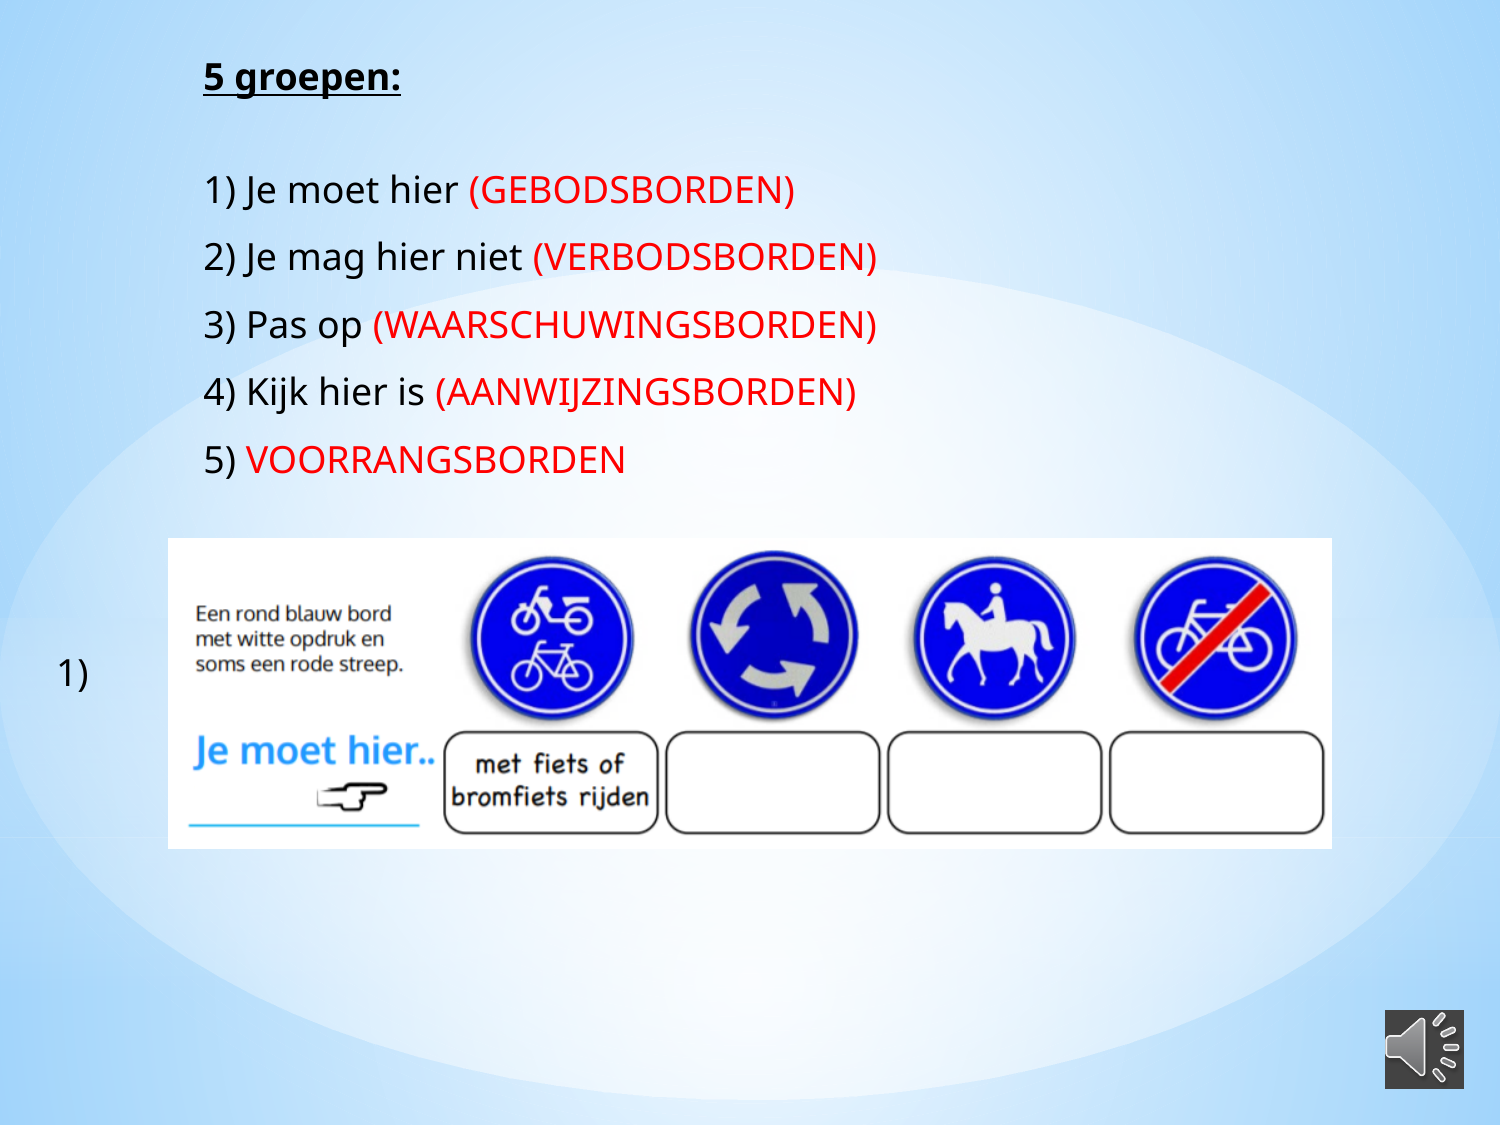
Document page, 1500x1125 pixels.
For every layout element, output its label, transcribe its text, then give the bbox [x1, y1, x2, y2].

picture [168, 538, 1332, 850]
picture [1384, 1009, 1465, 1090]
text_box 1) [41, 641, 148, 702]
text_box 5 groepen: 1) Je moet hier (GEBODSBORDEN) 2) Je mag hier niet (VERBODSBORDEN) 3) Pas op (WAARSCHUWINGSBORDEN) 4) Kijk hier is (AANWIJZINGSBORDEN) 5) VOORRANGSBORDEN [188, 45, 1299, 536]
